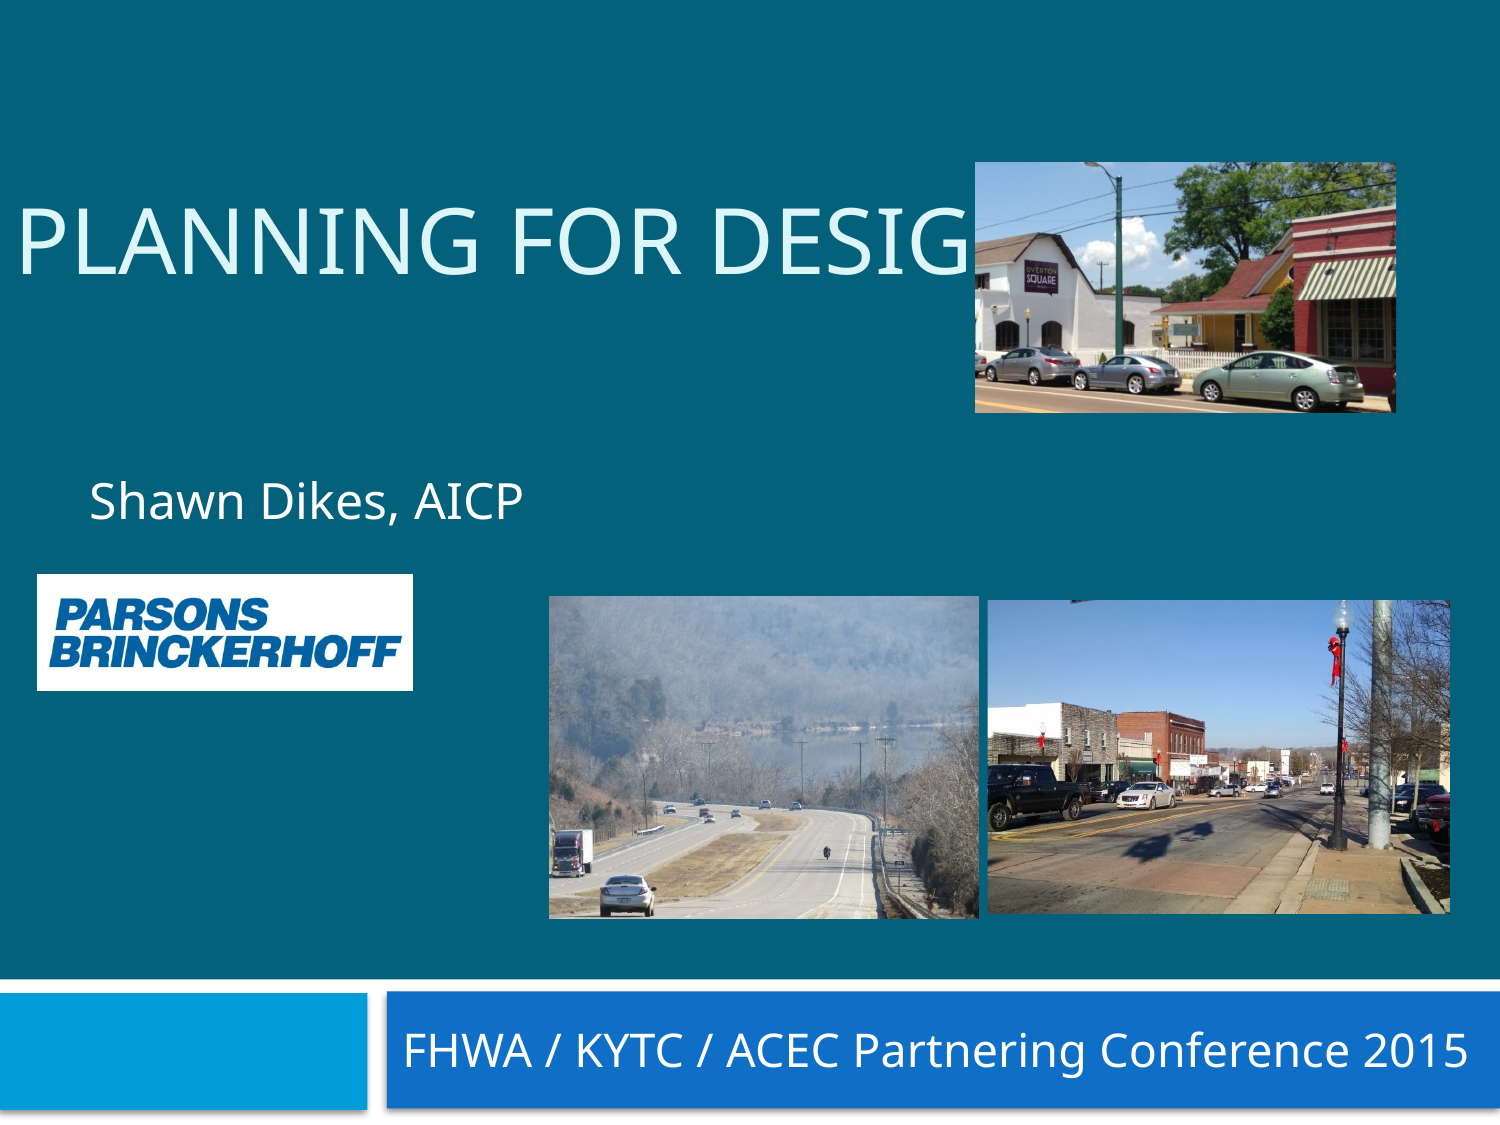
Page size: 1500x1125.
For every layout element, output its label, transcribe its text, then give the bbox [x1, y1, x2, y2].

picture [976, 163, 1396, 412]
text_box Shawn Dikes, AICP [74, 462, 1500, 538]
title Planning for Design [0, 0, 1475, 300]
picture [988, 601, 1449, 913]
picture [550, 597, 978, 918]
picture [38, 575, 412, 690]
subtitle FHWA / KYTC / ACEC Partnering Conference 2015 [387, 992, 1488, 1105]
